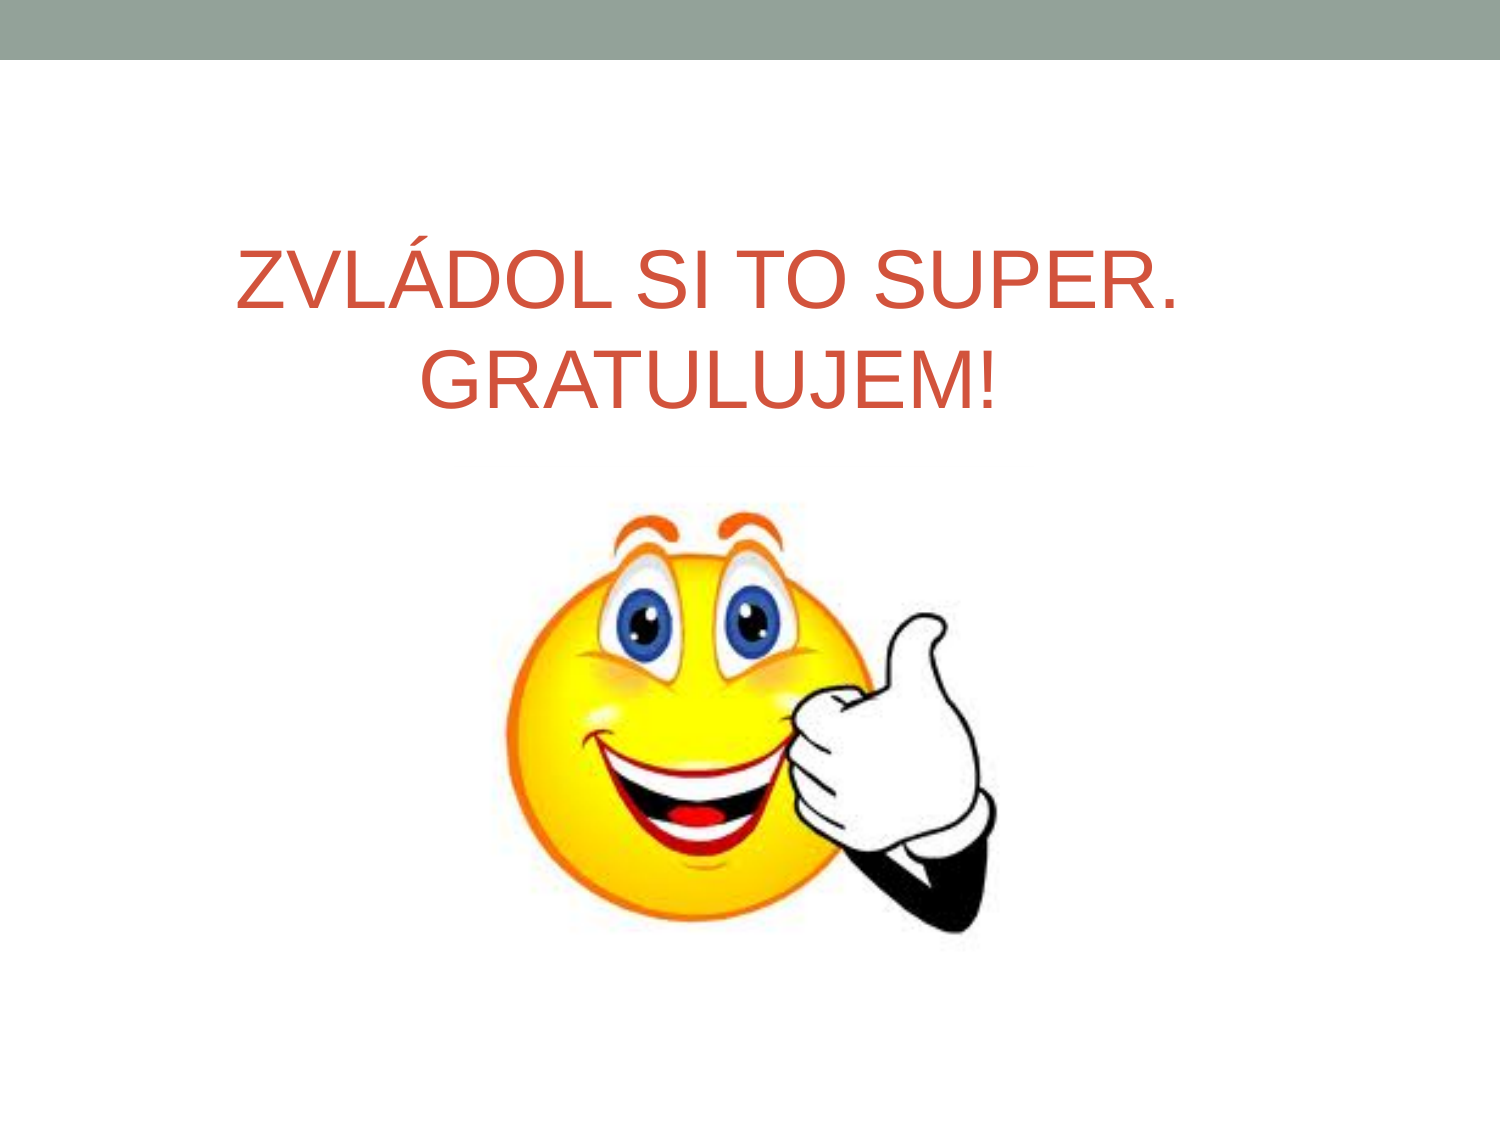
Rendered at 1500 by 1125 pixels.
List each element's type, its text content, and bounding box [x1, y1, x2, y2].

text_box ZVLÁDOL SI TO SUPER. GRATULUJEM! [219, 217, 1200, 433]
picture [454, 464, 1034, 981]
